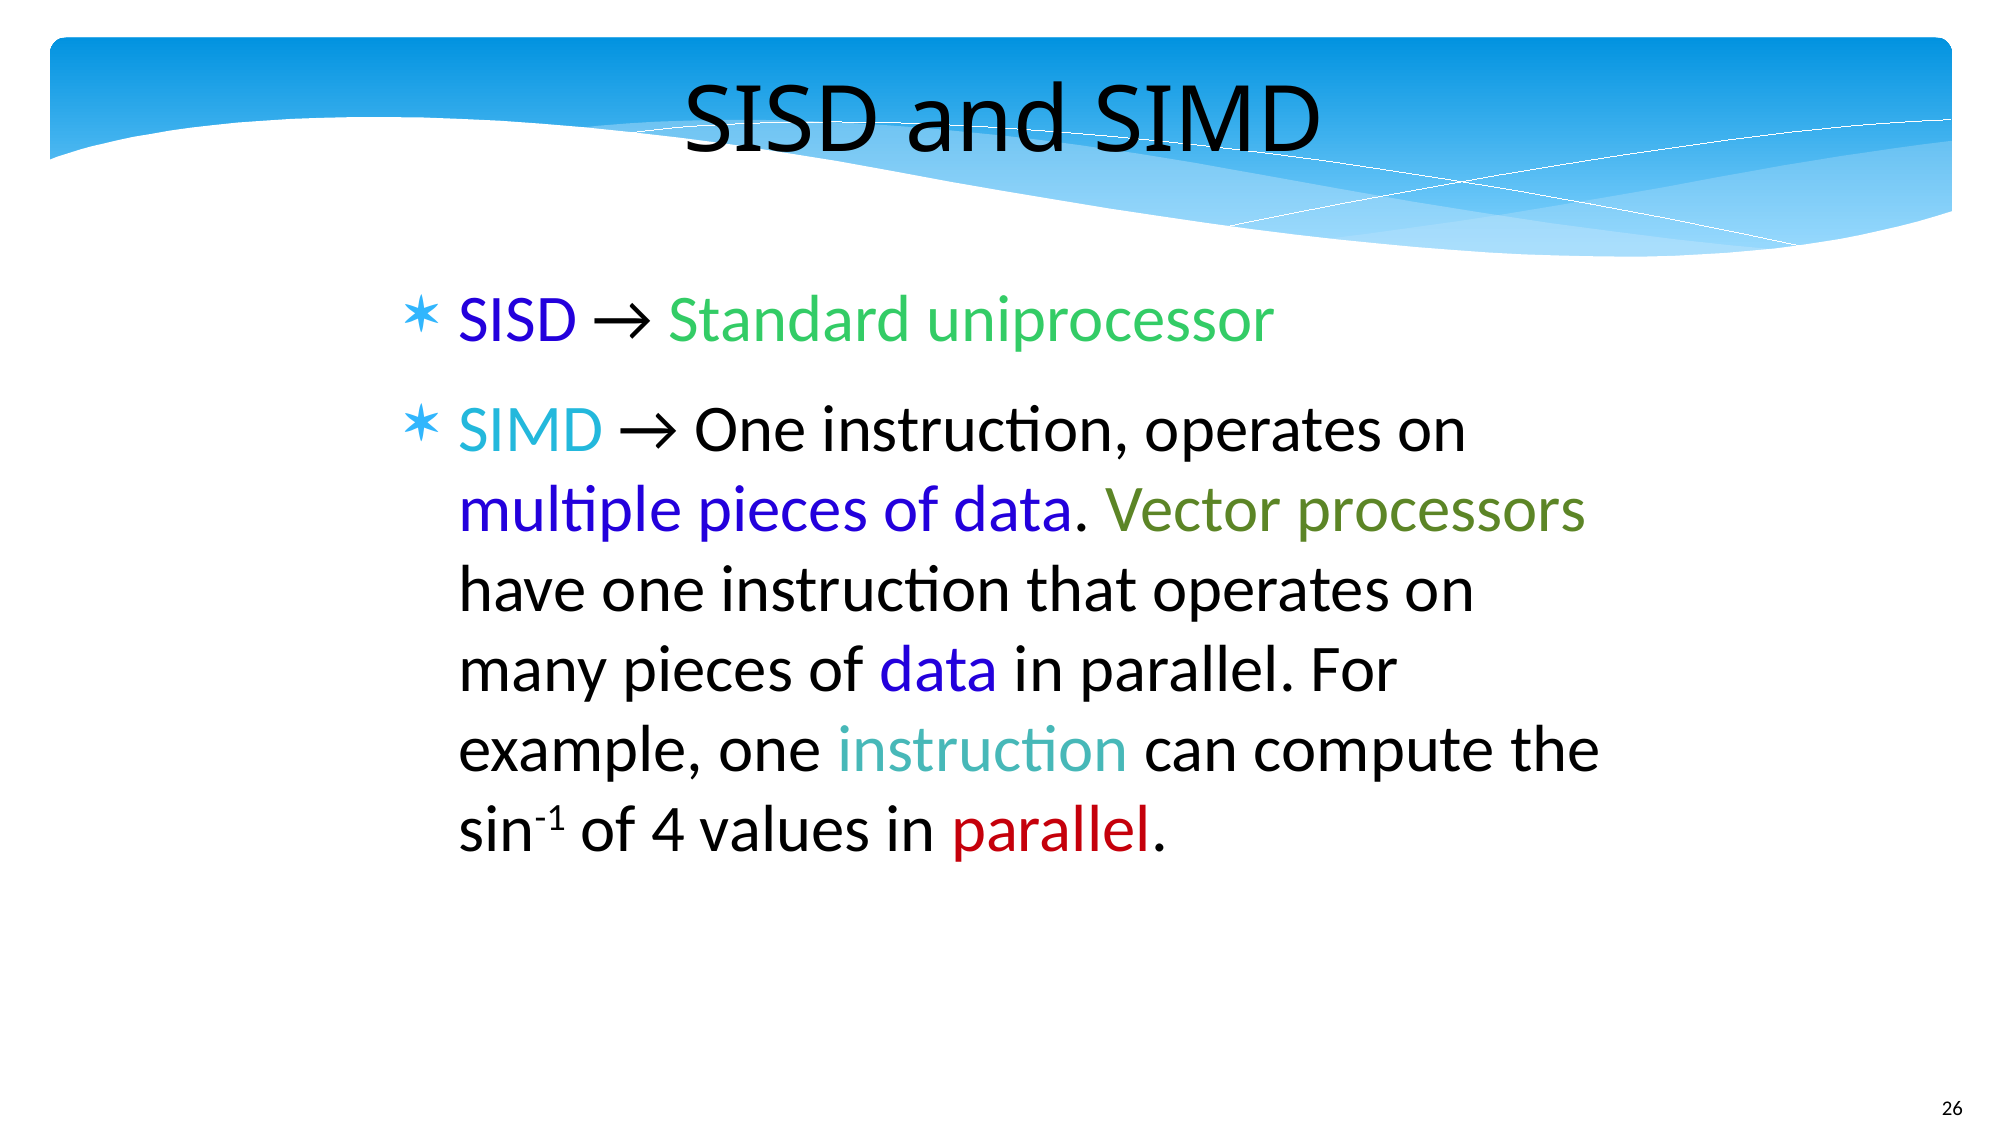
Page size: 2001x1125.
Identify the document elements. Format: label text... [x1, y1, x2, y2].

title SISD and SIMD [395, 37, 1613, 192]
list SISD → Standard uniprocessor SIMD → One instruction, operates on multiple pieces of data. Vector processors have one instruction that operates on many pieces of data in parallel. For example, one instruction can compute the sin-1 of 4 values in parallel. [387, 275, 1620, 950]
